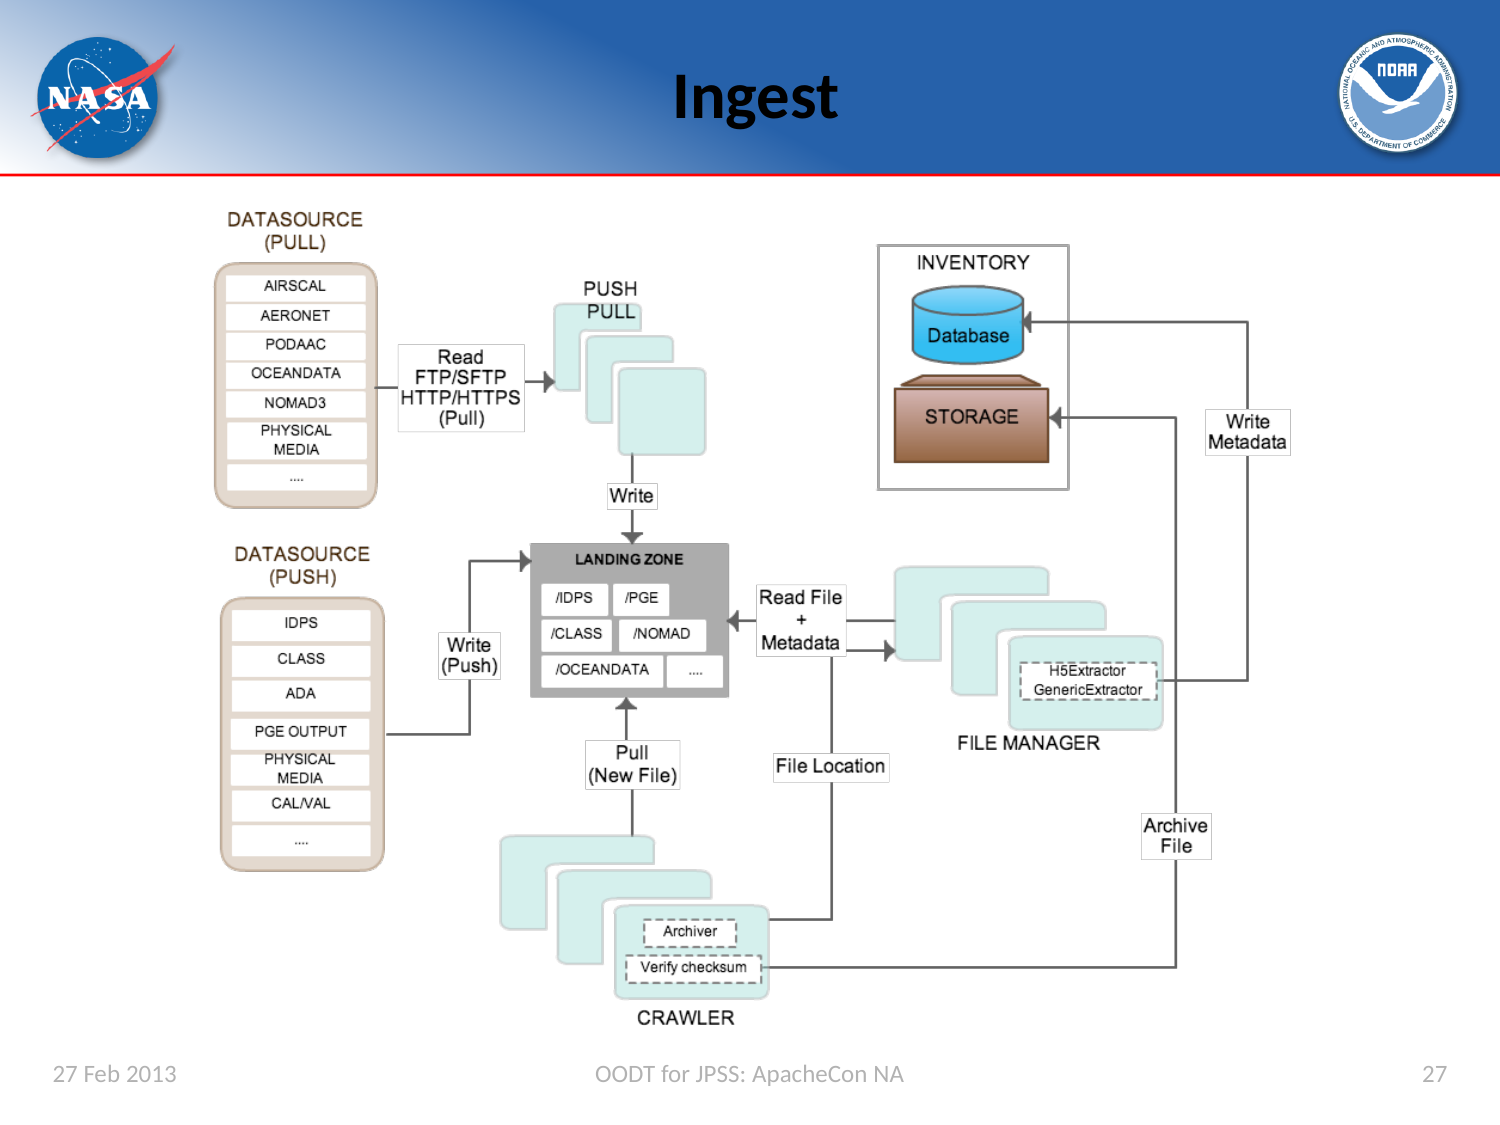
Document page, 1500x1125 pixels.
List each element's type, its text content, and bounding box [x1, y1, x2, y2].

slide_number 27 [1112, 1045, 1463, 1103]
picture [1338, 32, 1458, 153]
title Ingest [174, 20, 1338, 163]
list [37, 199, 1463, 1038]
footer OODT for JPSS: ApacheCon NA [512, 1046, 988, 1103]
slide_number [37, 1045, 388, 1103]
picture [30, 37, 174, 158]
